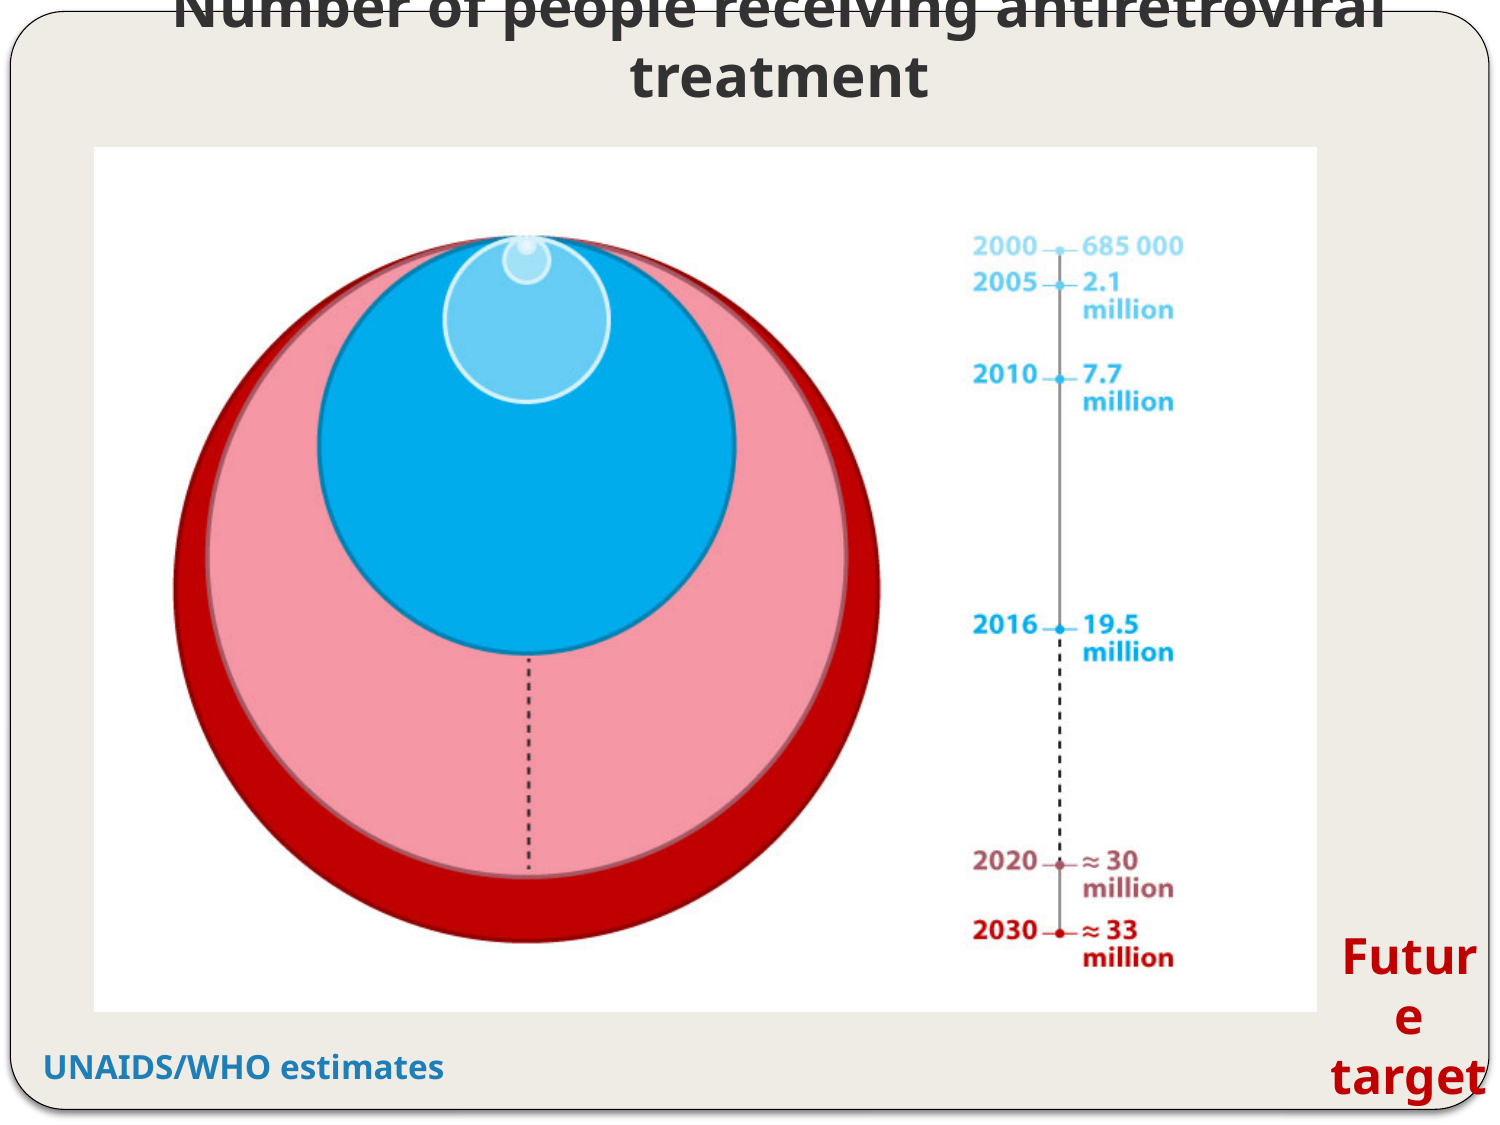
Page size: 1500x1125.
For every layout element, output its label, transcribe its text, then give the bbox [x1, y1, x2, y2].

text_box Future targets [1312, 916, 1500, 1125]
picture [94, 147, 1318, 1012]
title Number of people receiving antiretroviral treatment [41, 0, 1500, 125]
text_box UNAIDS/WHO estimates [13, 1038, 466, 1094]
